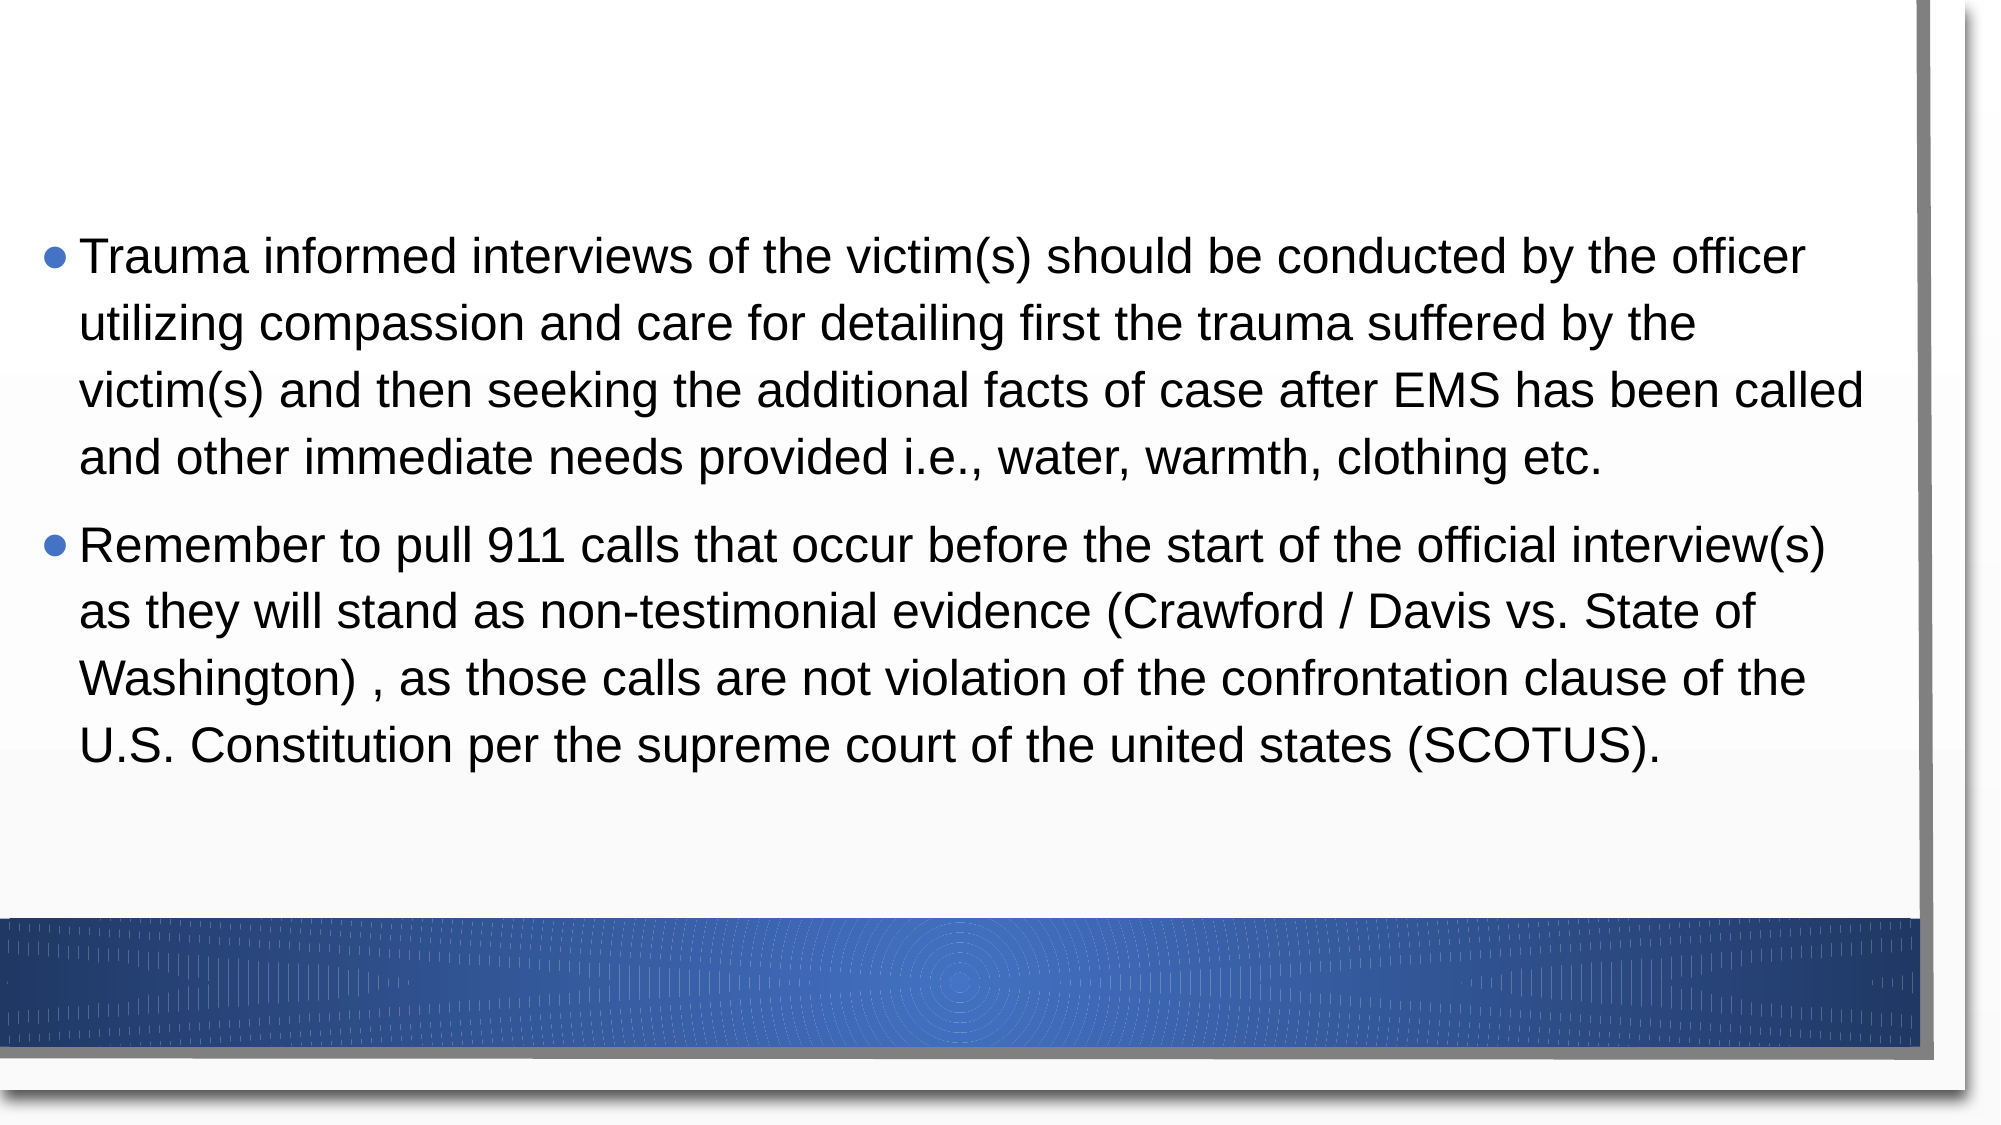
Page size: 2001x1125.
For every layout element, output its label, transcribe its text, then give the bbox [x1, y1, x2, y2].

list Trauma informed interviews of the victim(s) should be conducted by the officer utilizing compassion and care for detailing first the trauma suffered by the victim(s) and then seeking the additional facts of case after EMS has been called and other immediate needs provided i.e., water, warmth, clothing etc. Remember to pull 911 calls that occur before the start of the official interview(s) as they will stand as non-testimonial evidence (Crawford / Davis vs. State of Washington) , as those calls are not violation of the confrontation clause of the U.S. Constitution per the supreme court of the united states (SCOTUS). [26, 92, 1890, 979]
